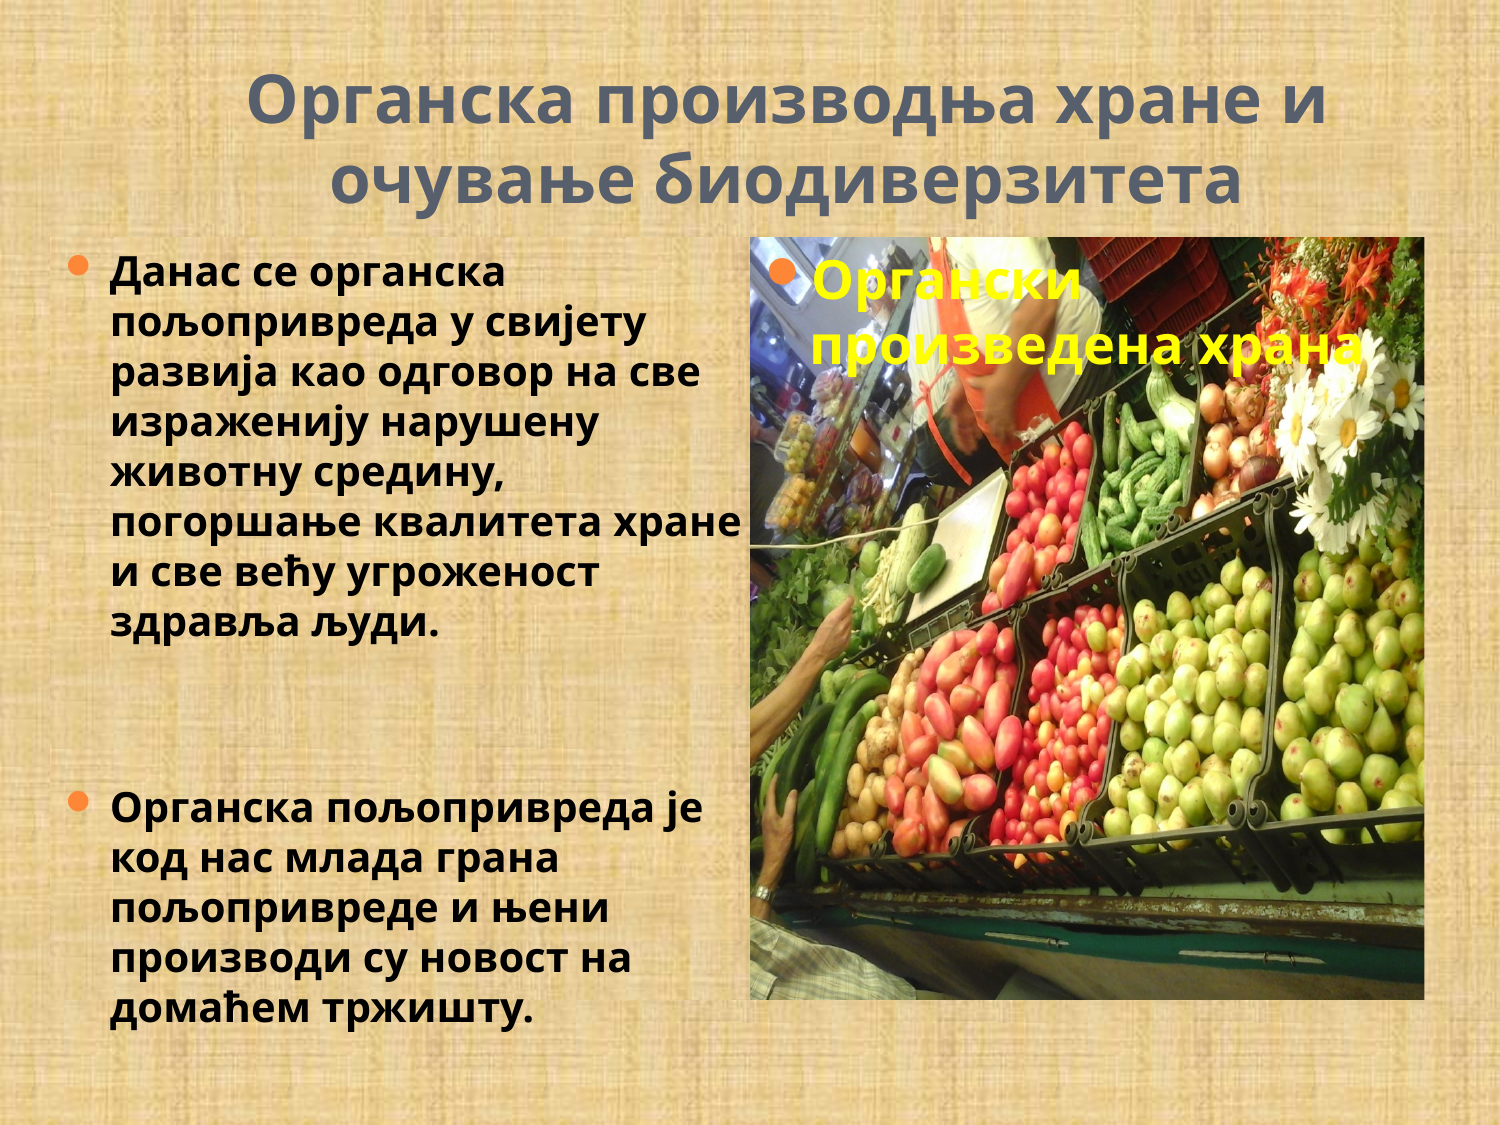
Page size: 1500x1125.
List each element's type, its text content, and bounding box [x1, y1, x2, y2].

picture [0, 0, 1500, 1125]
list Органски произведена храна [750, 237, 1425, 1000]
title Органска производња хране и очување биодиверзитета [150, 45, 1425, 233]
list Данас се органска пољопривреда у свијету развија као одговор на све израженију нарушену животну средину, погоршање квалитета хране и све већу угроженост здравља људи. Органска пољопривреда је код нас млада грана пољопривреде и њени производи су новост на домаћем тржишту. [50, 237, 750, 1000]
